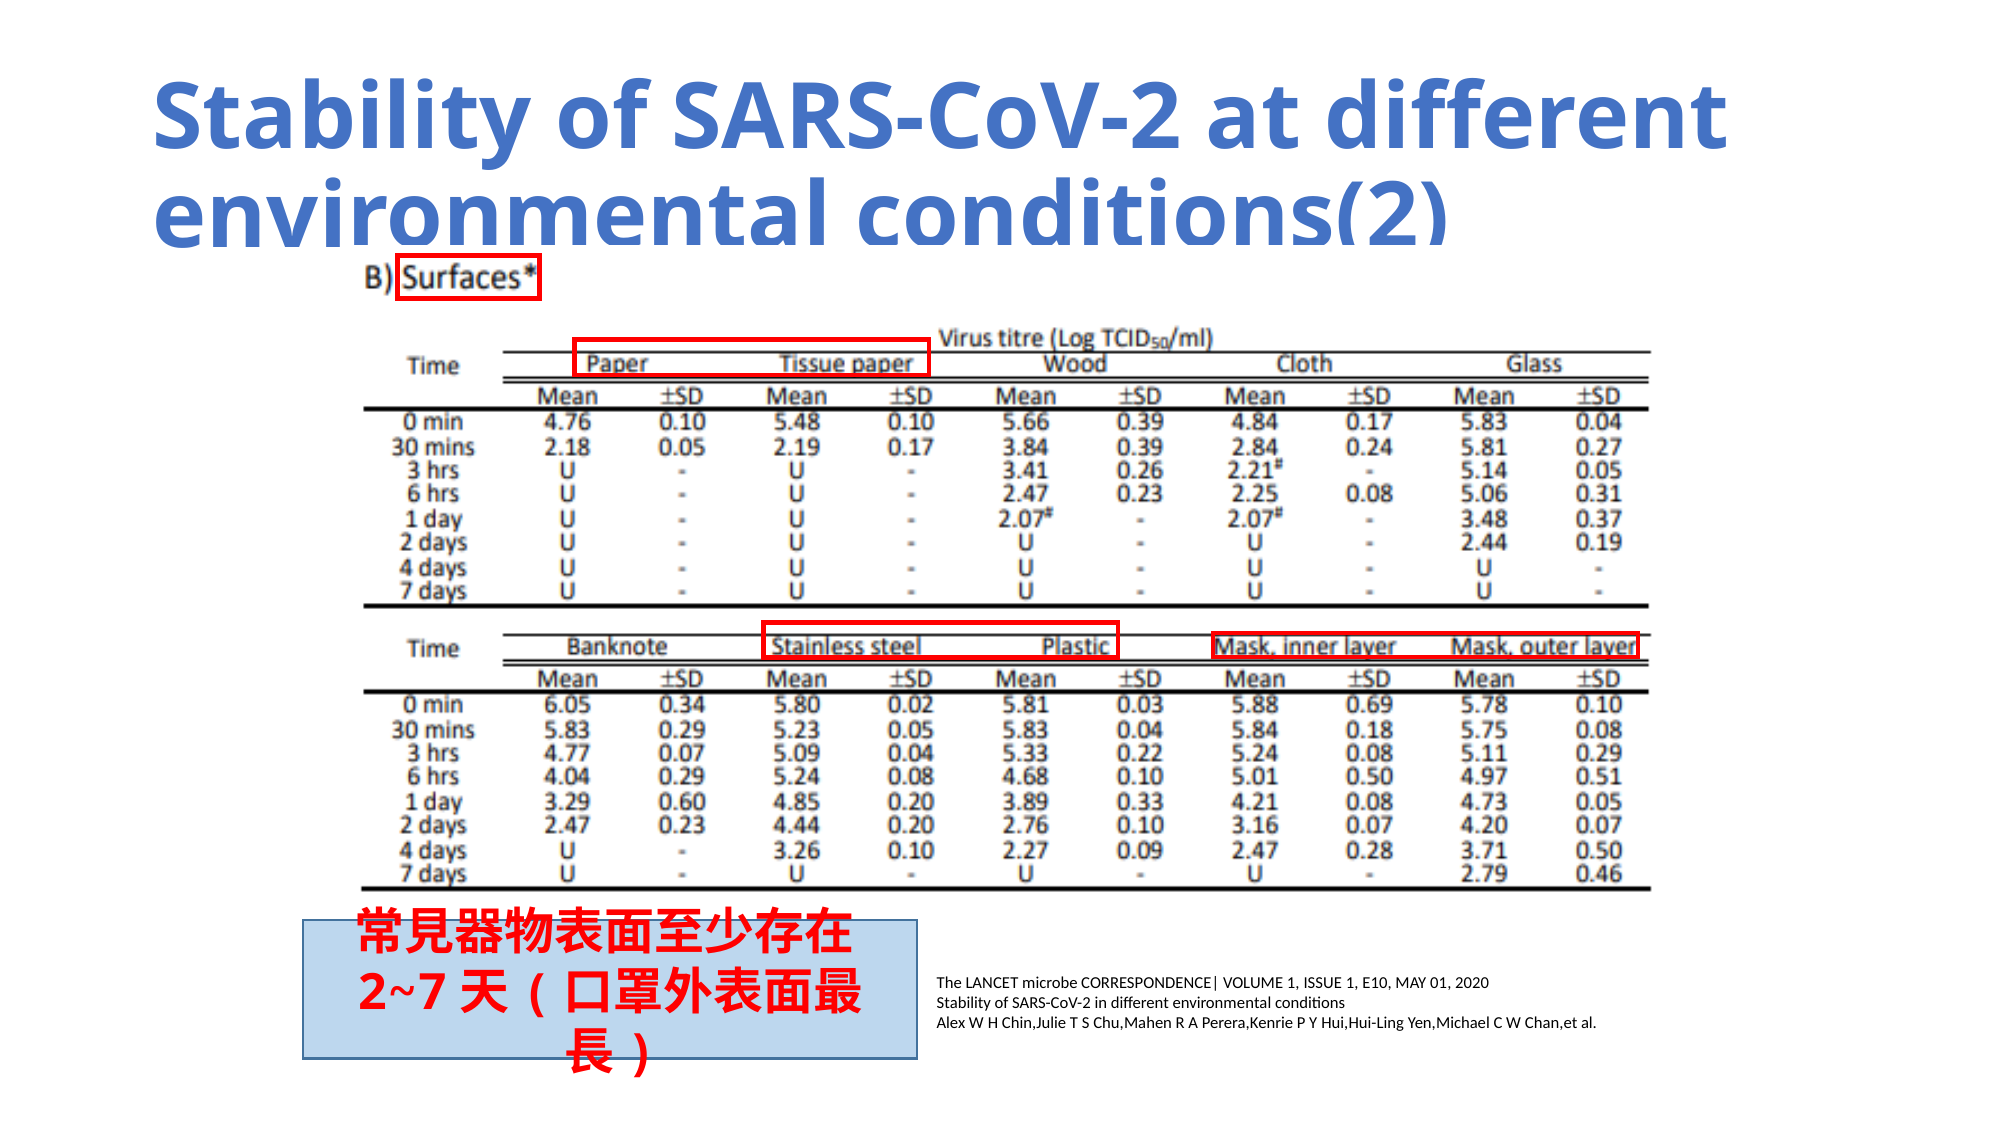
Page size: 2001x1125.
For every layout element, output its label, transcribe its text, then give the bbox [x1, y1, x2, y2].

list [353, 245, 1665, 908]
text_box 常見器物表面至少存在2~7天(口罩外表面最長) [302, 919, 918, 1060]
text_box The LANCET microbe CORRESPONDENCE| VOLUME 1, ISSUE 1, E10, MAY 01, 2020 Stability of SARS-CoV-2 in different environmental conditions Alex W H Chin,Julie T S Chu,Mahen R A Perera,Kenrie P Y Hui,Hui-Ling Yen,Michael C W Chan,et al. [921, 964, 1614, 1039]
title Stability of SARS‐CoV‐2 at different environmental conditions(2) [137, 59, 1863, 278]
